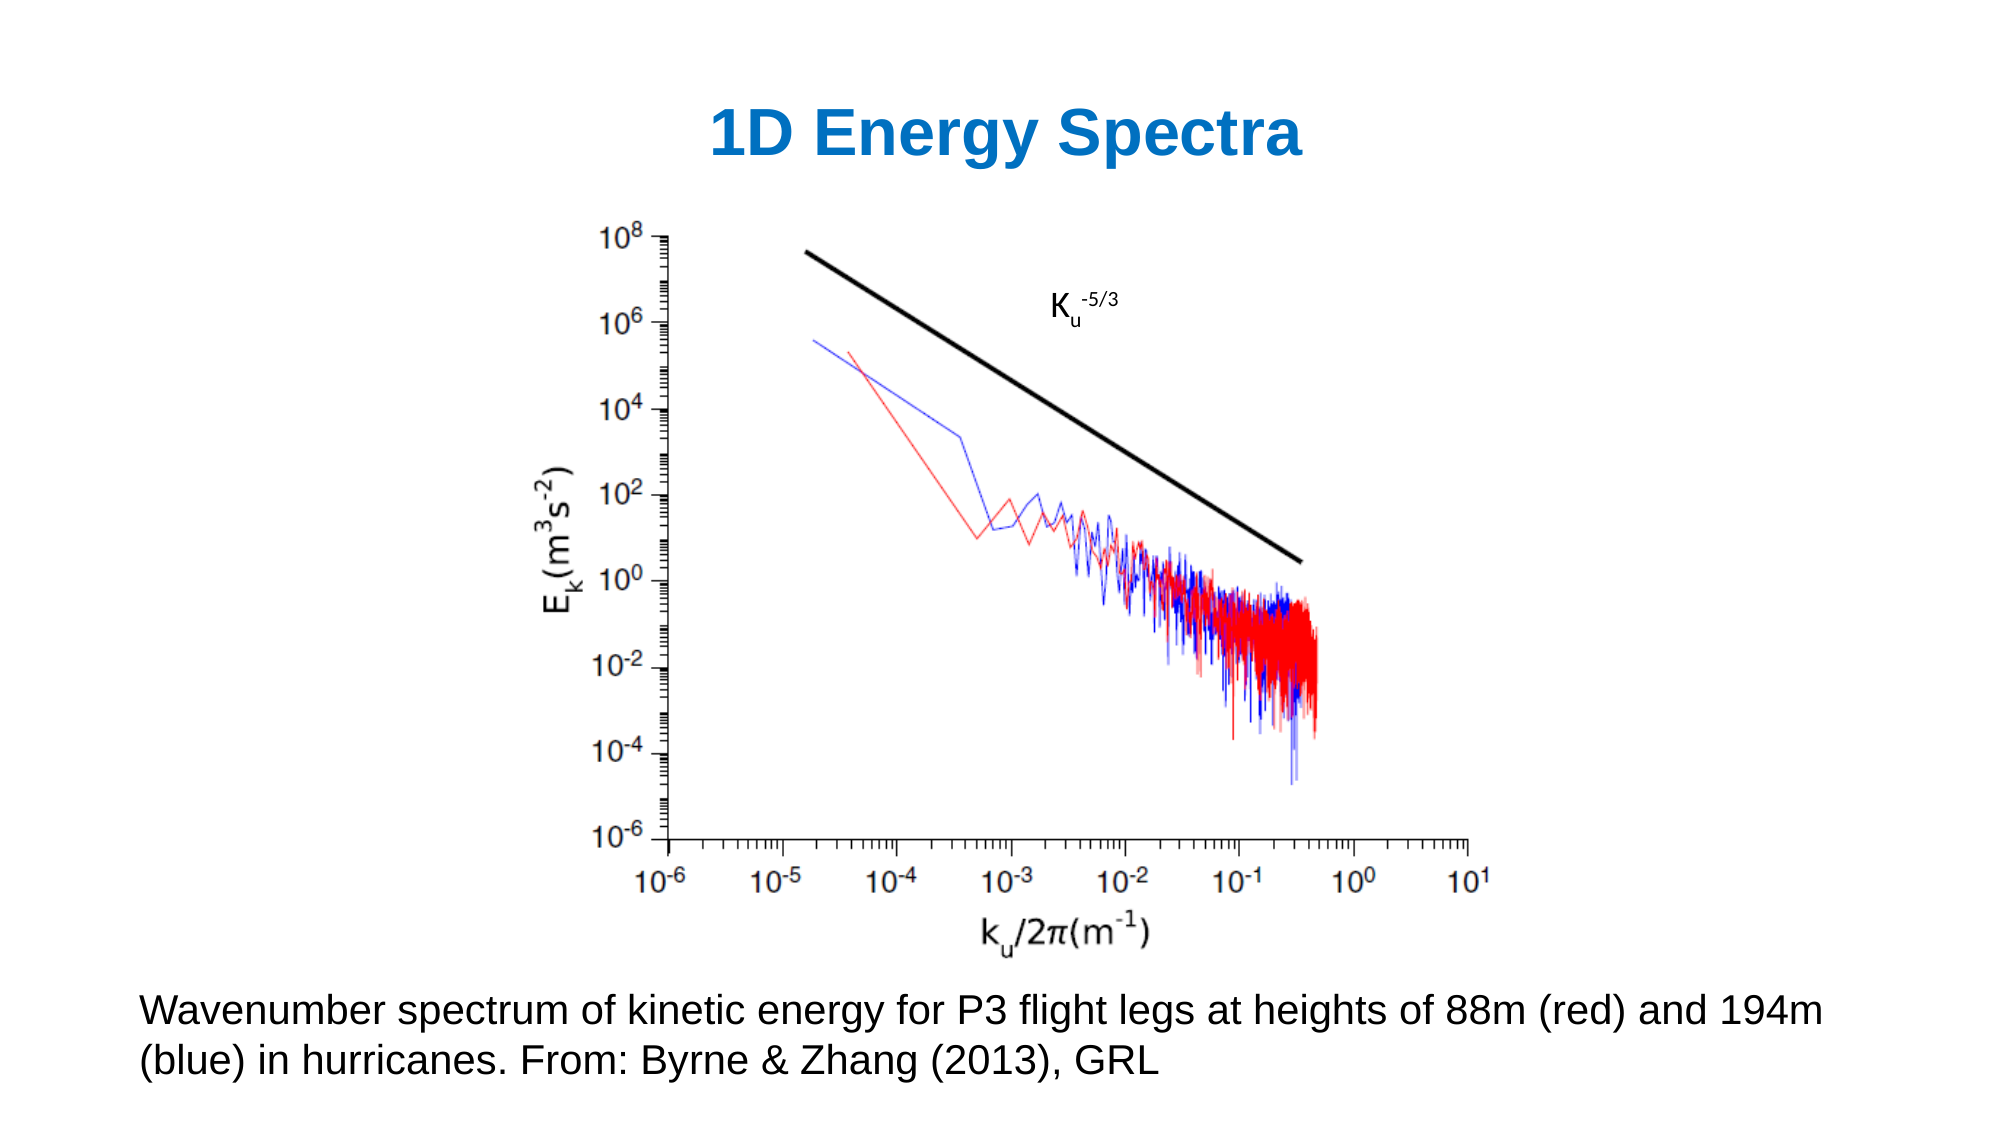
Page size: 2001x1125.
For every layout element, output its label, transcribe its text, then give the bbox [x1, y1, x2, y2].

text_box 1D Energy Spectra [47, 81, 1966, 177]
text_box Wavenumber spectrum of kinetic energy for P3 flight legs at heights of 88m (red) and 194m (blue) in hurricanes. From: Byrne & Zhang (2013), GRL [124, 975, 1888, 1091]
picture [513, 195, 1592, 982]
